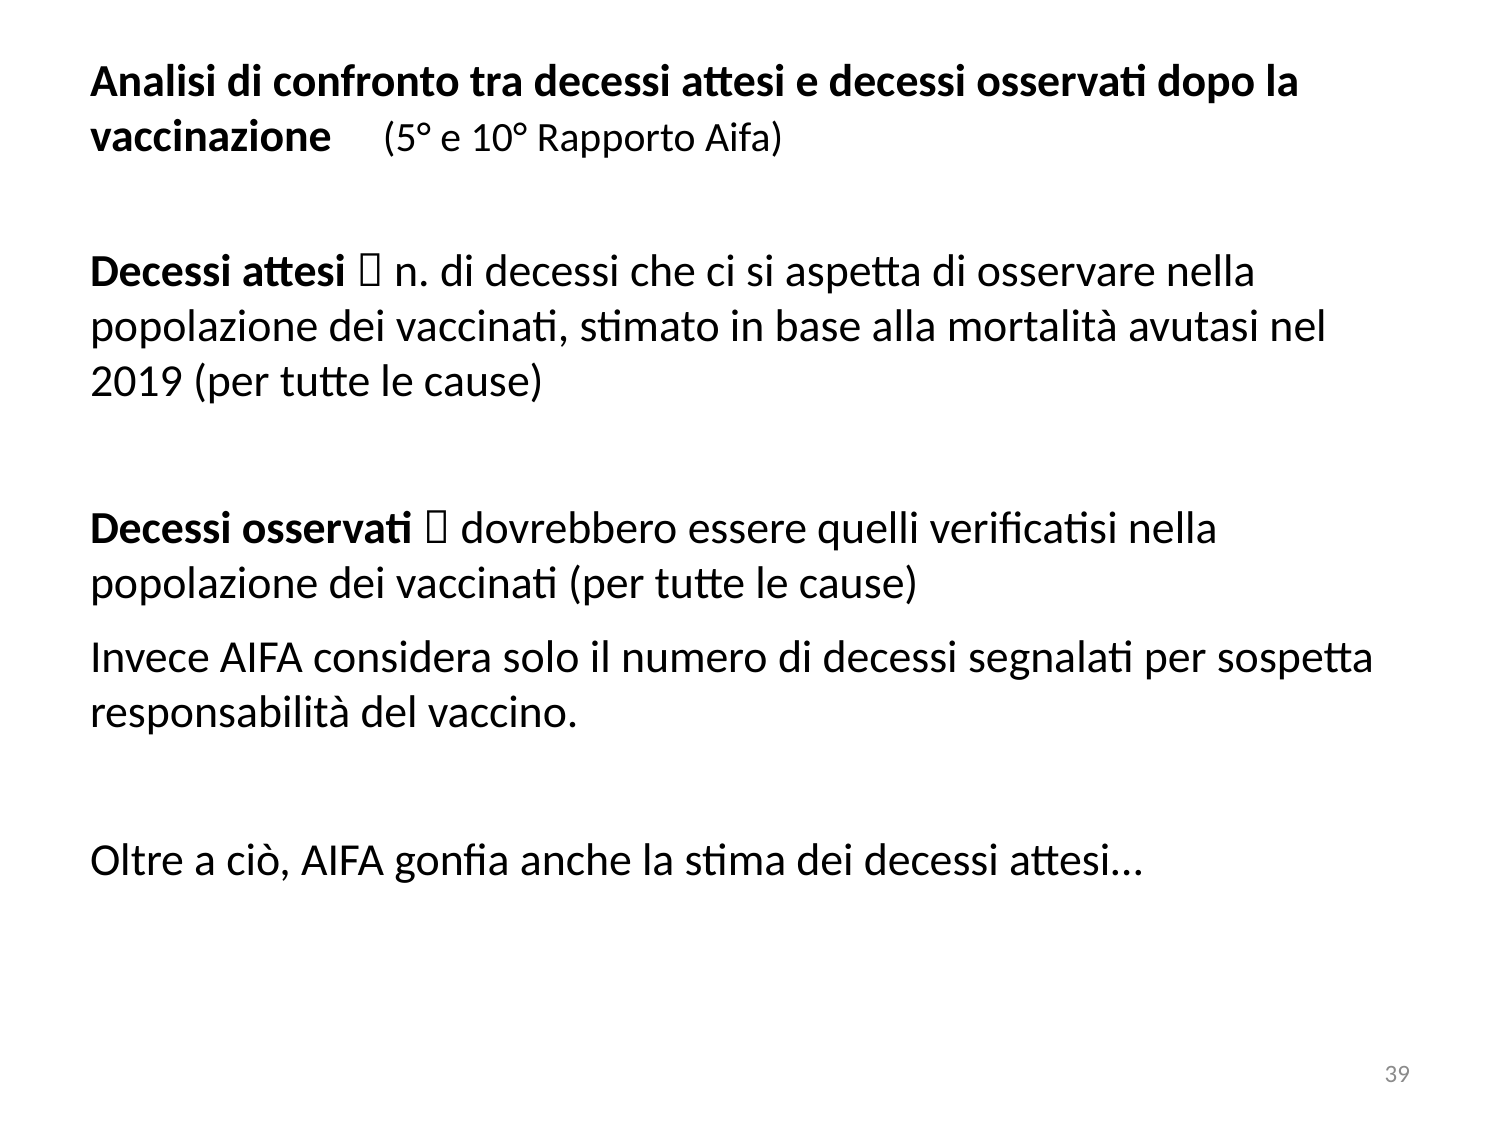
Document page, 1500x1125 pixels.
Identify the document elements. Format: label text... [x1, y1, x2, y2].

text_box Decessi attesi  n. di decessi che ci si aspetta di osservare nella popolazione dei vaccinati, stimato in base alla mortalità avutasi nel 2019 (per tutte le cause) Decessi osservati  dovrebbero essere quelli verificatisi nella popolazione dei vaccinati (per tutte le cause) Invece AIFA considera solo il numero di decessi segnalati per sospetta responsabilità del vaccino. Oltre a ciò, AIFA gonfia anche la stima dei decessi attesi… [75, 233, 1425, 892]
slide_number 39 [1074, 1042, 1425, 1103]
text_box Analisi di confronto tra decessi attesi e decessi osservati dopo la vaccinazione (5° e 10° Rapporto Aifa) [75, 43, 1452, 168]
